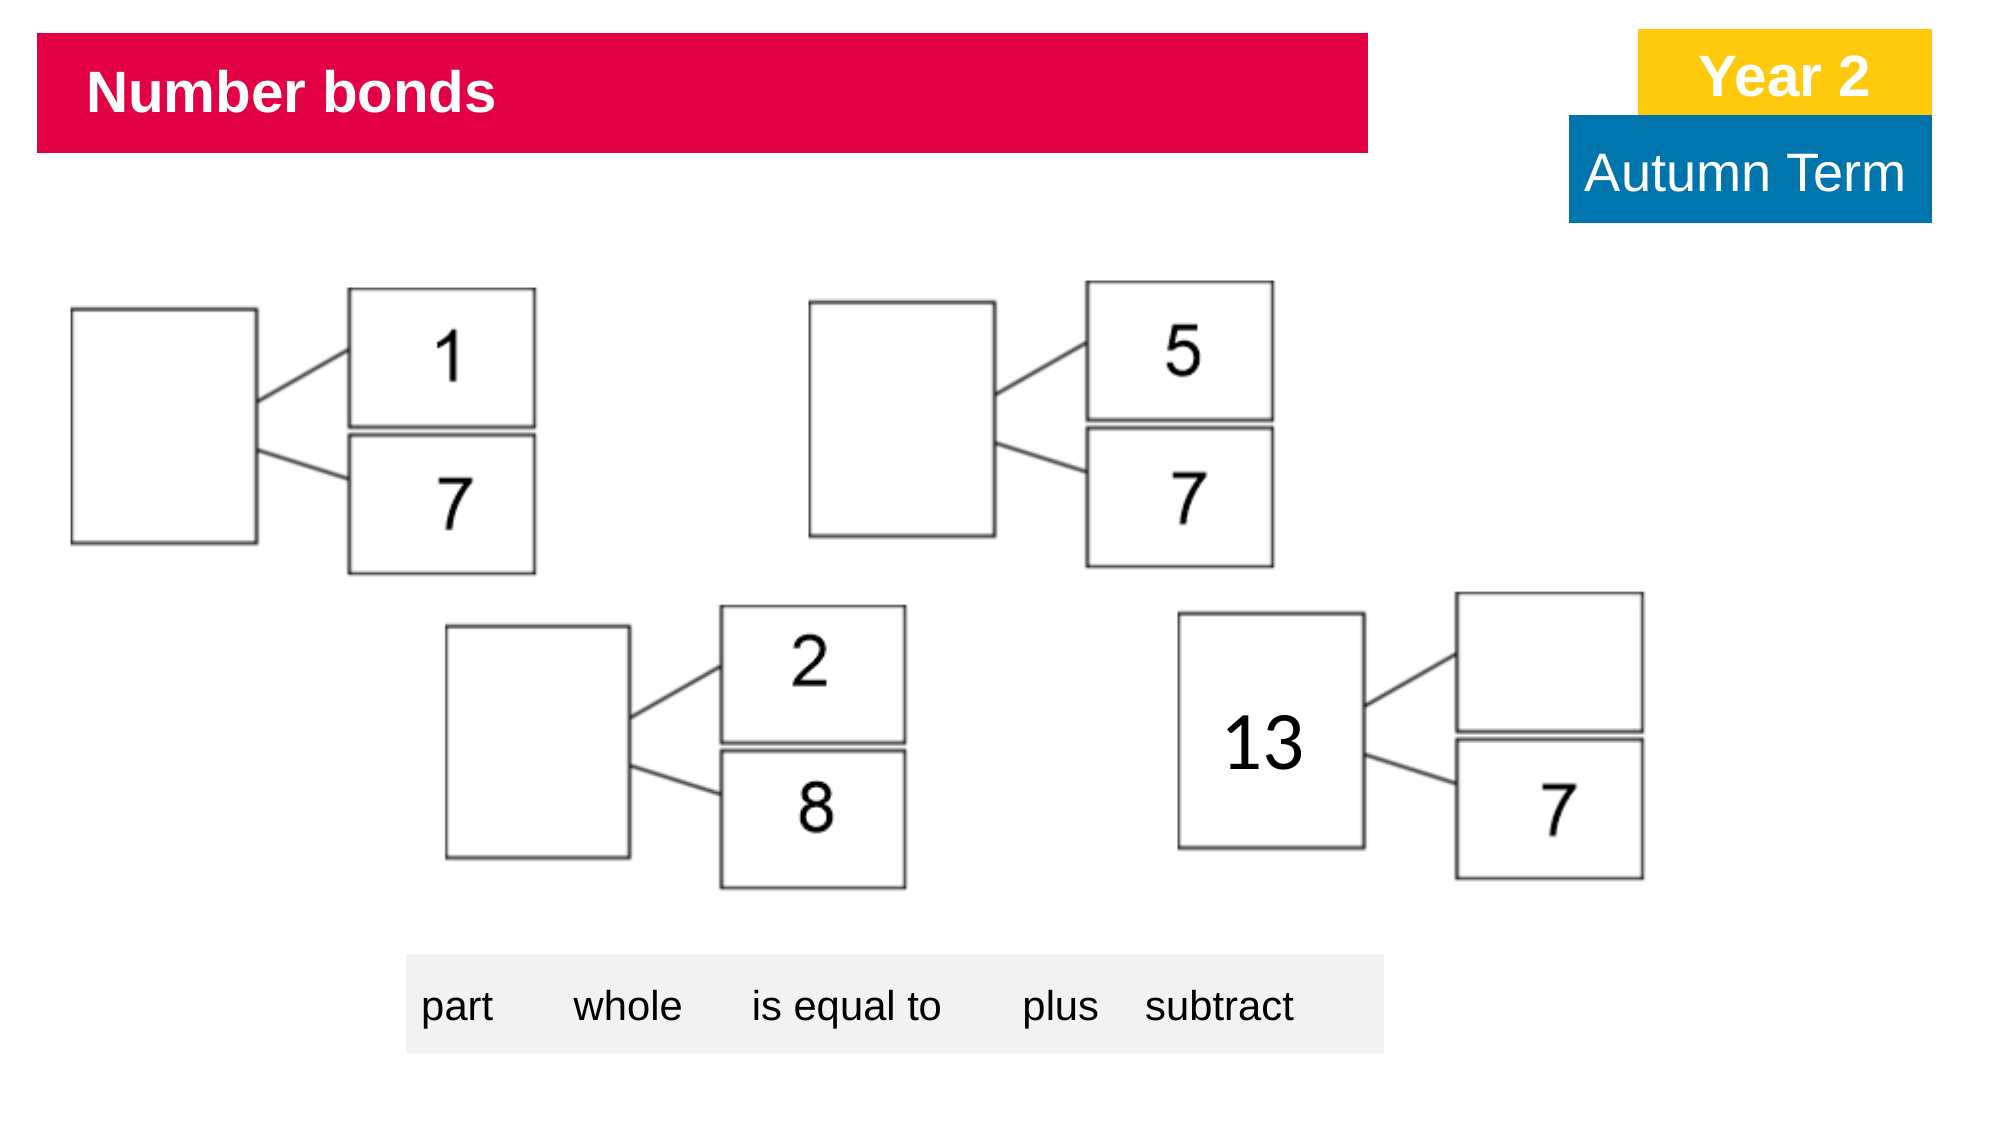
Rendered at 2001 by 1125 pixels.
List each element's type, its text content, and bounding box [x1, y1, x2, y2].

picture [1138, 578, 1682, 918]
text_box part whole is equal to plus subtract [405, 953, 1385, 1055]
picture [769, 207, 1312, 571]
text_box Year 2 [1638, 29, 1932, 115]
picture [31, 214, 944, 927]
text_box Autumn Term [1569, 115, 1932, 223]
text_box Number bonds [71, 46, 513, 132]
